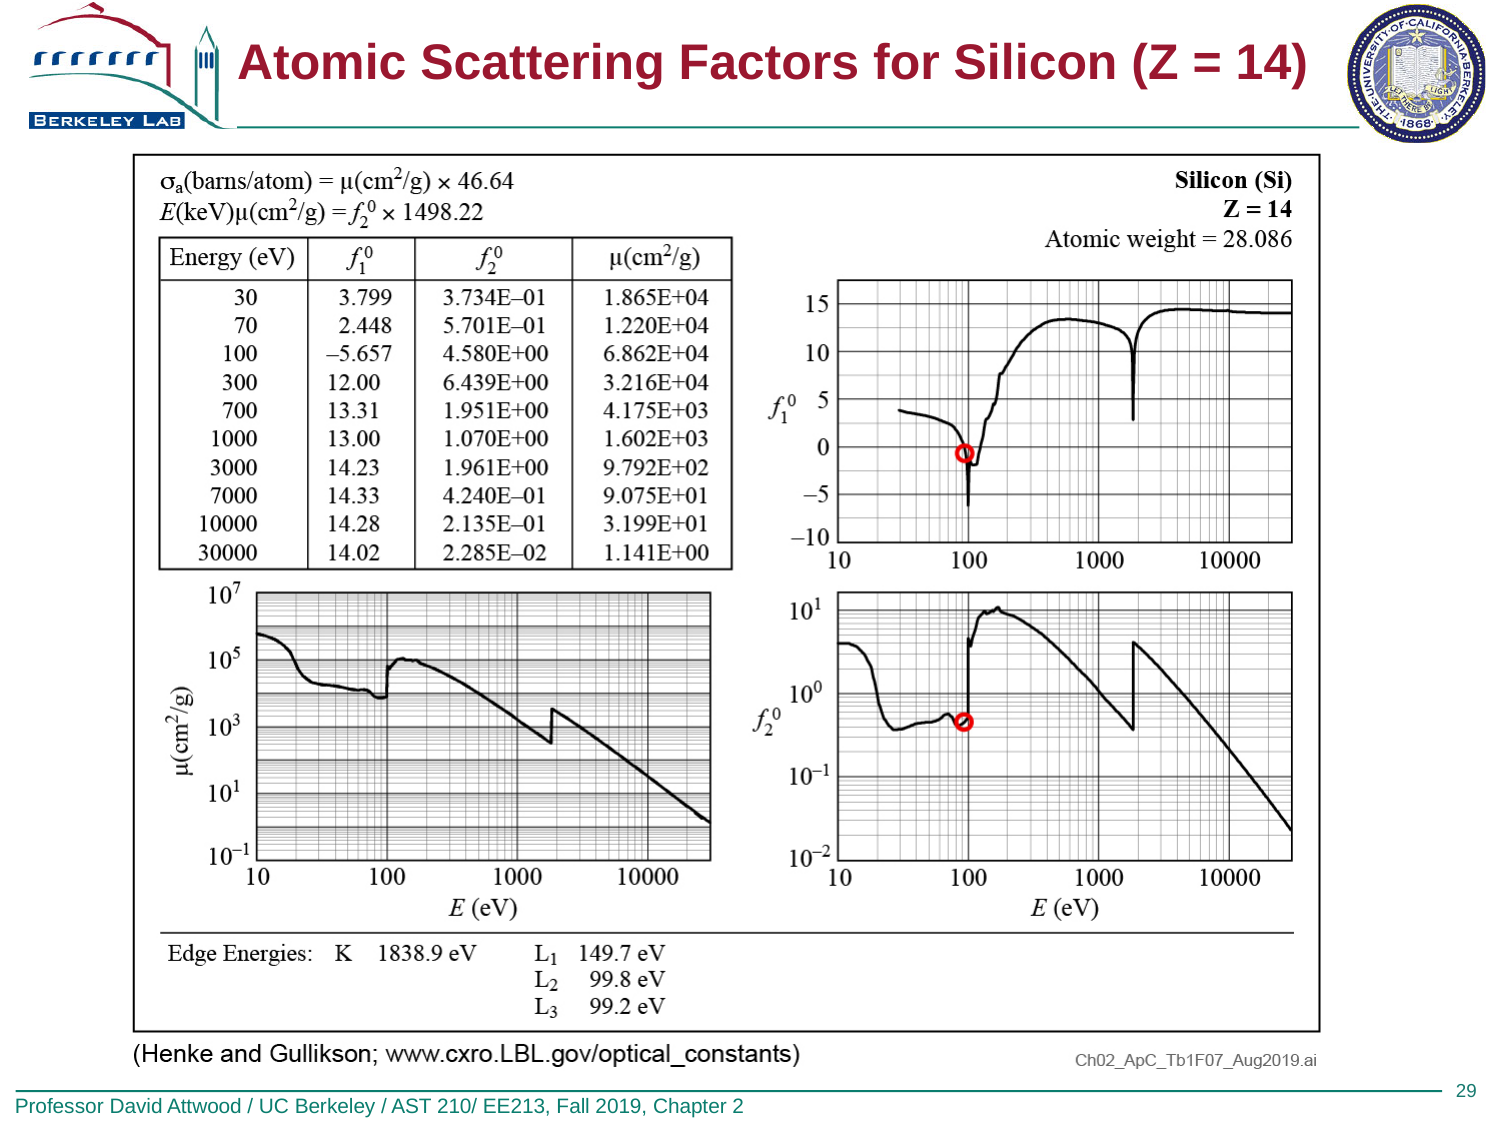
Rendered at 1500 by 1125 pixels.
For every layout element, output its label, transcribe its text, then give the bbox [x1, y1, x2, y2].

picture [1347, 4, 1486, 143]
picture [28, 2, 237, 129]
picture [132, 153, 1322, 1072]
text_box [0, 0, 230, 153]
slide_number 29 [1426, 1070, 1493, 1100]
title Atomic Scattering Factors for Silicon (Z = 14) [230, 0, 1353, 126]
